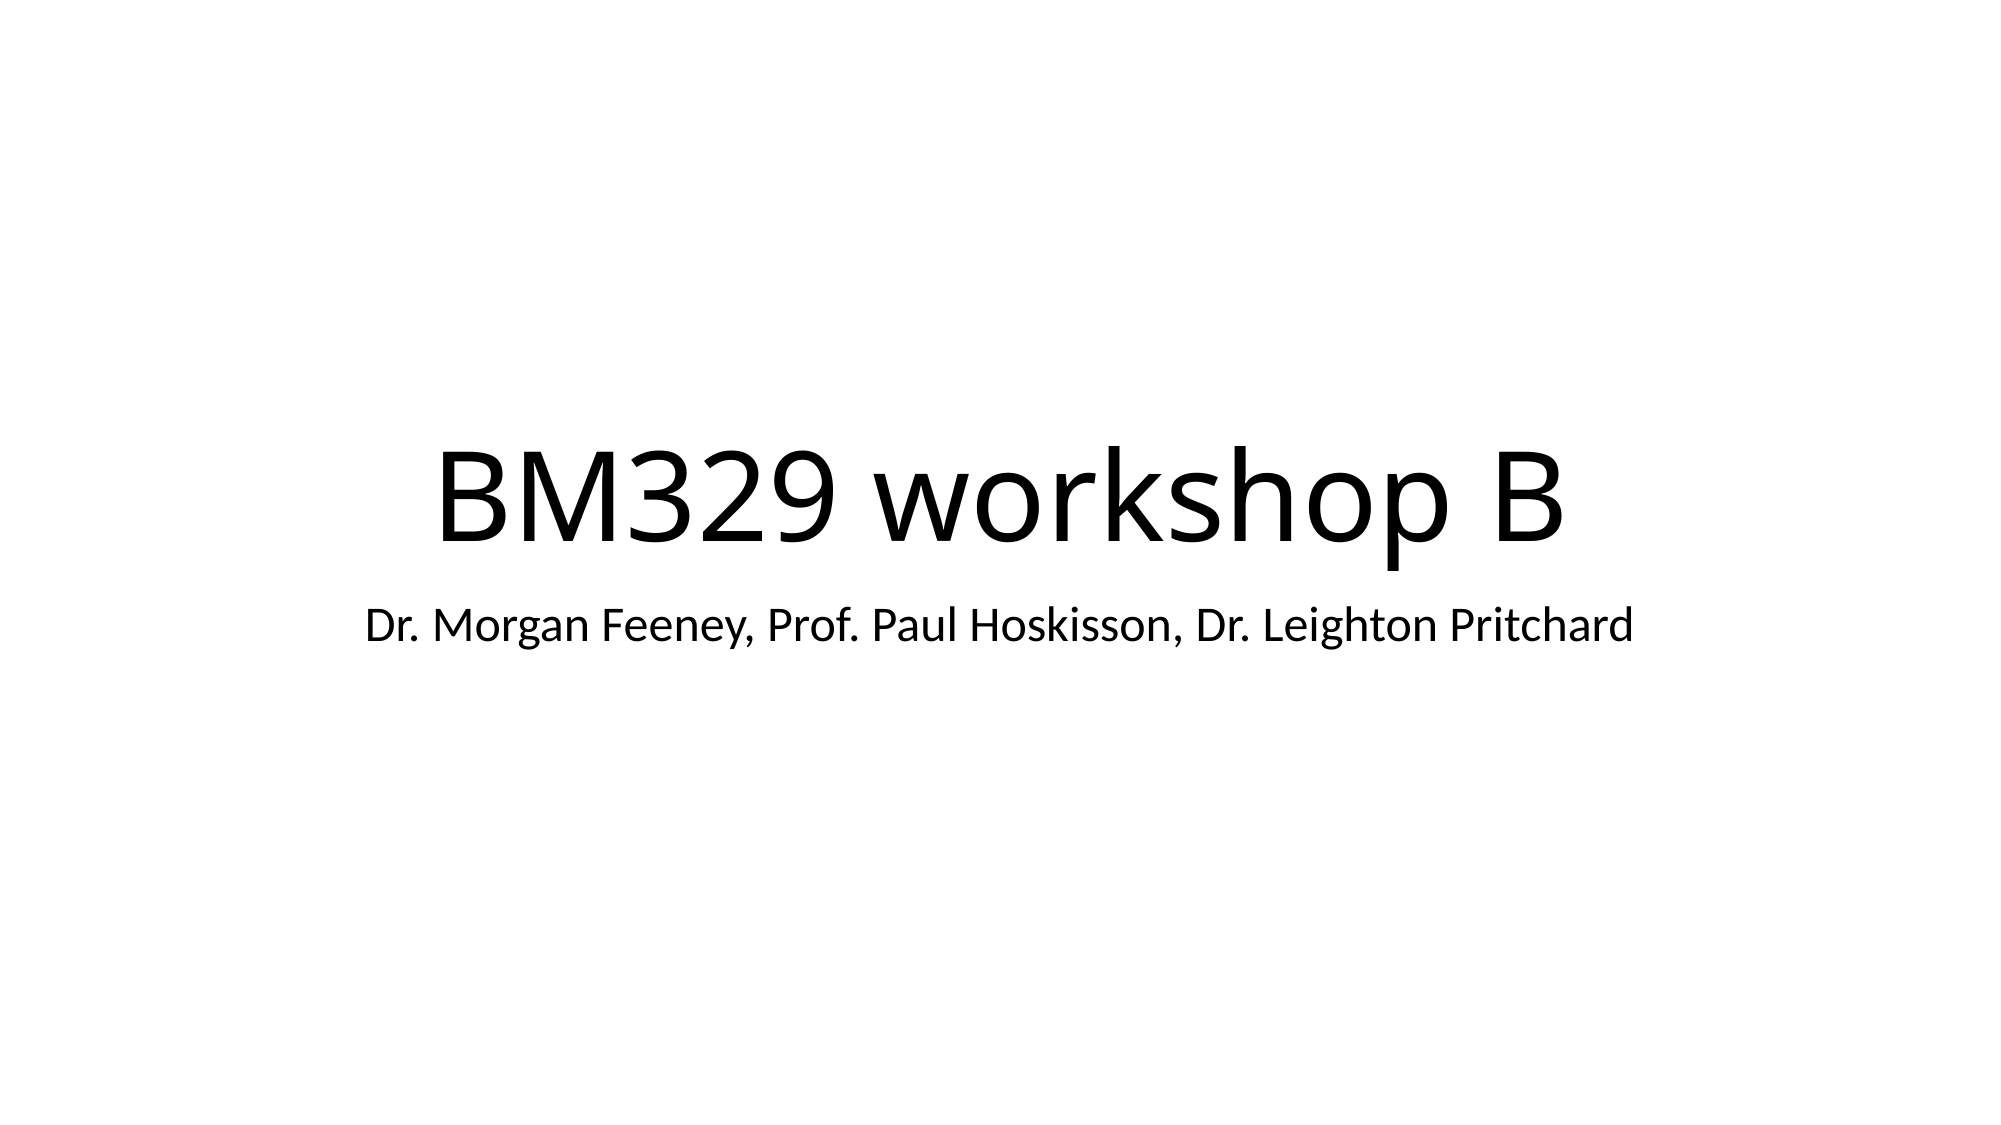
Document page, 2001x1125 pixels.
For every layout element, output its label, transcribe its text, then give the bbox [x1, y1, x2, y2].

subtitle Dr. Morgan Feeney, Prof. Paul Hoskisson, Dr. Leighton Pritchard [249, 590, 1750, 863]
title BM329 workshop B [249, 184, 1750, 576]
